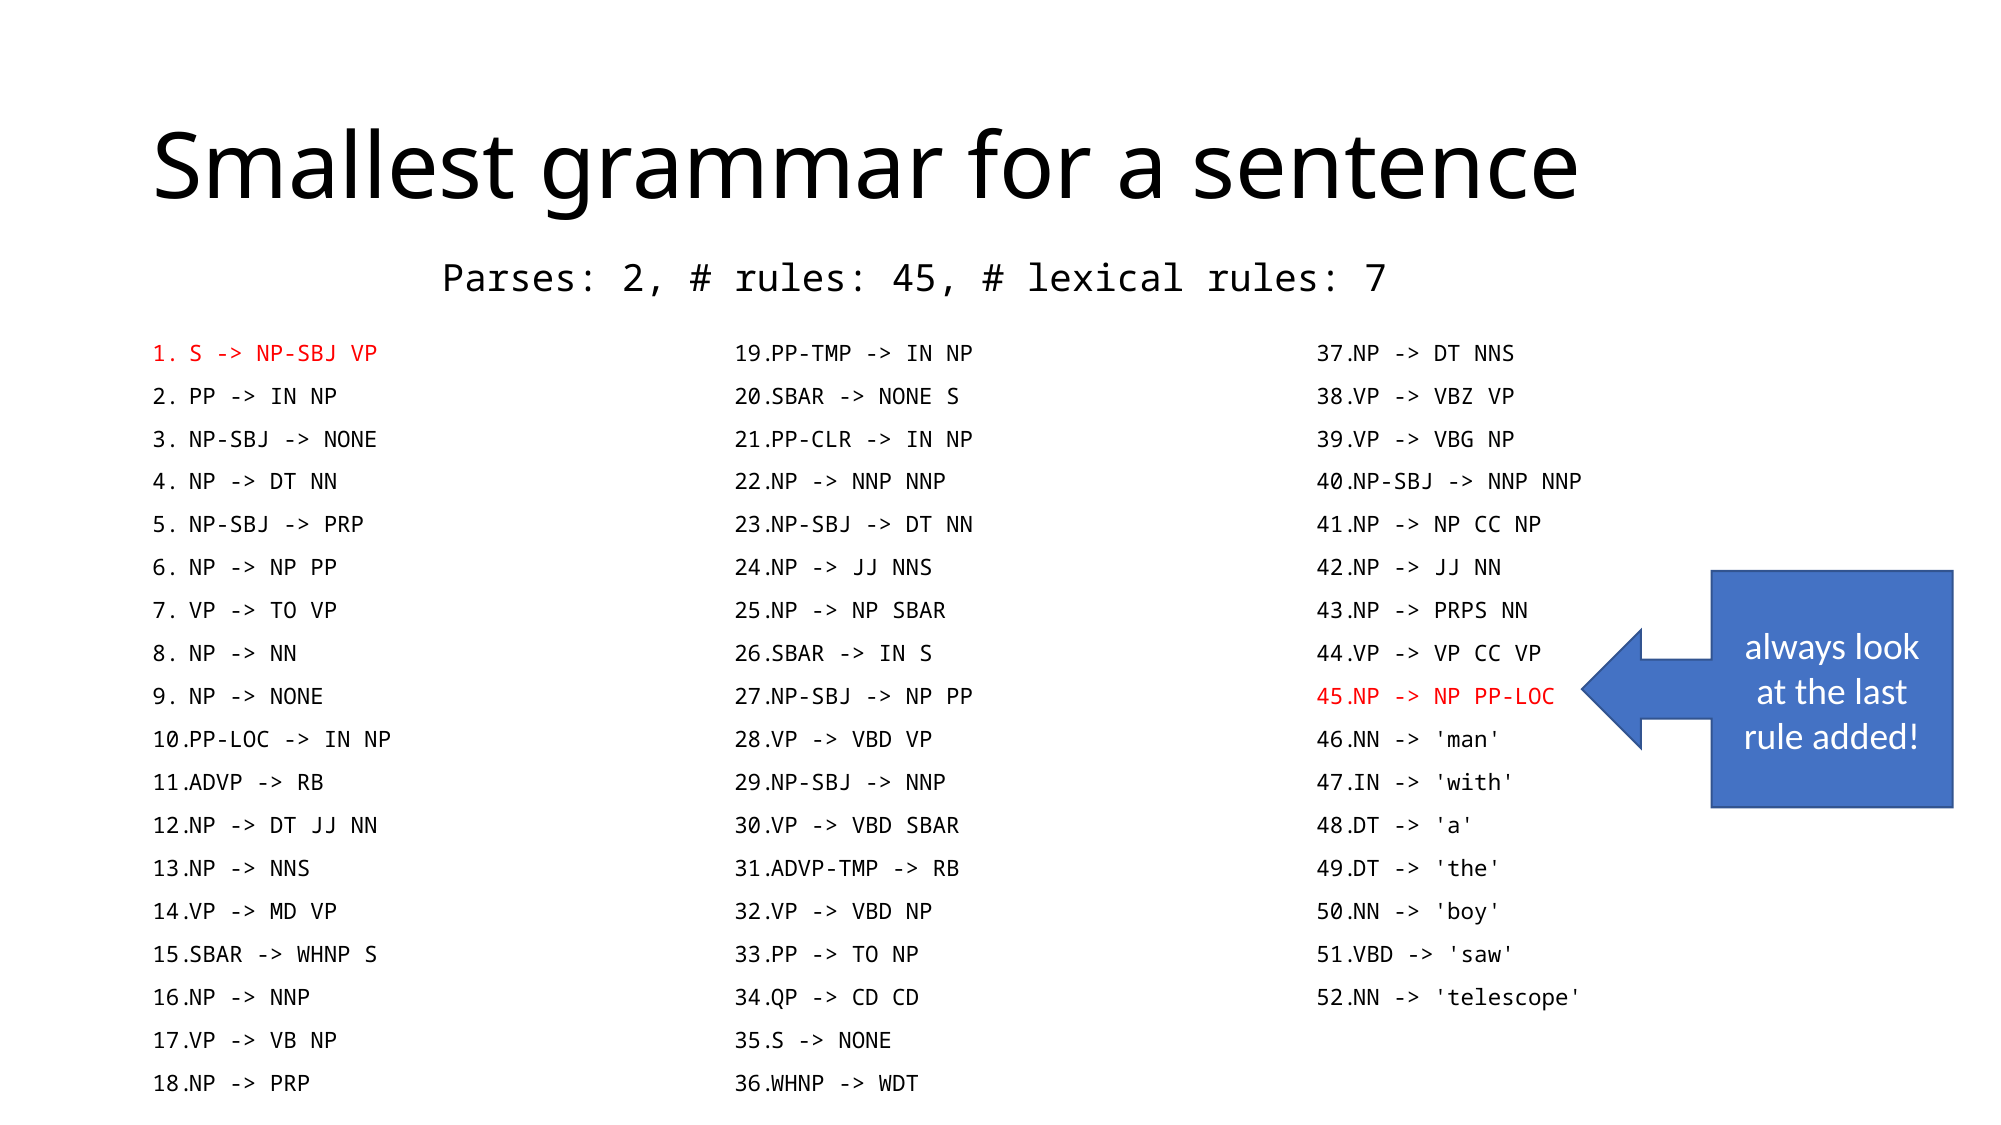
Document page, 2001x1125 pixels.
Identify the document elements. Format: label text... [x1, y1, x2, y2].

text_box Parses: 2, # rules: 45, # lexical rules: 7 [427, 246, 1427, 307]
text_box always look at the last rule added! [1580, 569, 1954, 809]
title Smallest grammar for a sentence [137, 59, 1863, 278]
list S -> NP-SBJ VP PP -> IN NP NP-SBJ -> NONE NP -> DT NN NP-SBJ -> PRP NP -> NP PP VP -> TO VP NP -> NN NP -> NONE PP-LOC -> IN NP ADVP -> RB NP -> DT JJ NN NP -> NNS VP -> MD VP SBAR -> WHNP S NP -> NNP VP -> VB NP NP -> PRP PP-TMP -> IN NP SBAR -> NONE S PP-CLR -> IN NP NP -> NNP NNP NP-SBJ -> DT NN NP -> JJ NNS NP -> NP SBAR SBAR -> IN S NP-SBJ -> NP PP VP -> VBD VP NP-SBJ -> NNP VP -> VBD SBAR ADVP-TMP -> RB VP -> VBD NP PP -> TO NP QP -> CD CD S -> NONE WHNP -> WDT NP -> DT NNS VP -> VBZ VP VP -> VBG NP NP-SBJ -> NNP NNP NP -> NP CC NP NP -> JJ NN NP -> PRPS NN VP -> VP CC VP NP -> NP PP-LOC NN -> 'man' IN -> 'with' DT -> 'a' DT -> 'the' NN -> 'boy' VBD -> 'saw' NN -> 'telescope' [137, 334, 1914, 1109]
